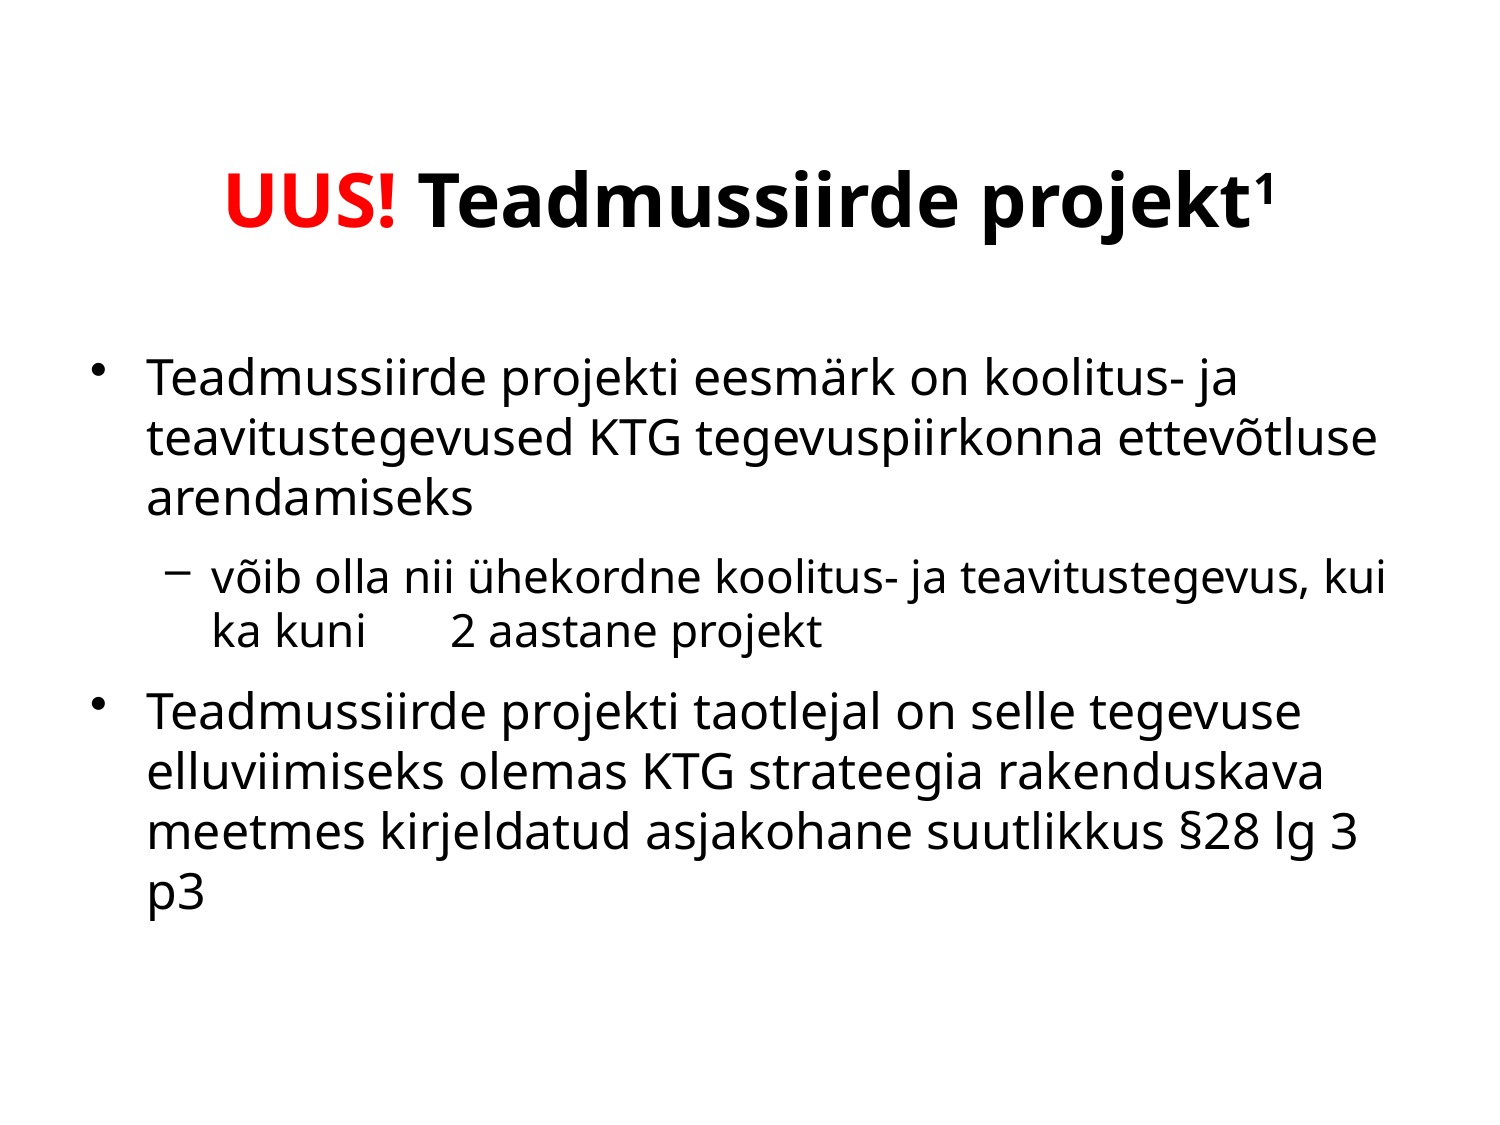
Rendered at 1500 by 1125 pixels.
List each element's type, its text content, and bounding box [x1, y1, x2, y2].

title UUS! Teadmussiirde projekt1 [75, 103, 1425, 291]
list Teadmussiirde projekti eesmärk on koolitus- ja teavitustegevused KTG tegevuspiirkonna ettevõtluse arendamiseks võib olla nii ühekordne koolitus- ja teavitustegevus, kui ka kuni 2 aastane projekt Teadmussiirde projekti taotlejal on selle tegevuse elluviimiseks olemas KTG strateegia rakenduskava meetmes kirjeldatud asjakohane suutlikkus §28 lg 3 p3 [75, 338, 1425, 1071]
